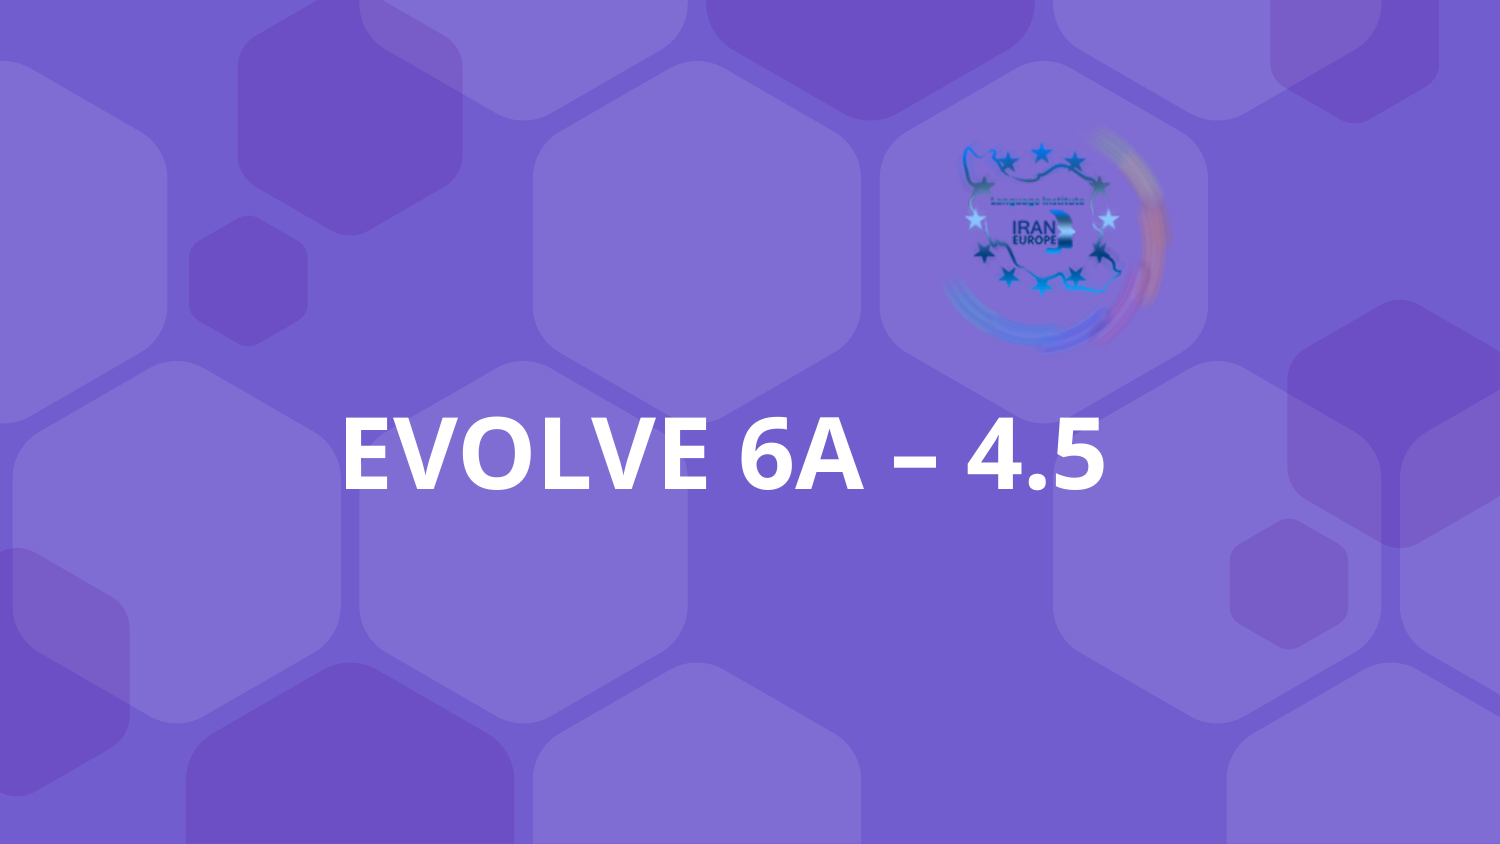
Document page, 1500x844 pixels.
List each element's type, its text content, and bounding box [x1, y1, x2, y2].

title EVOLVE 6A – 4.5 [337, 320, 1151, 511]
picture [930, 116, 1183, 362]
